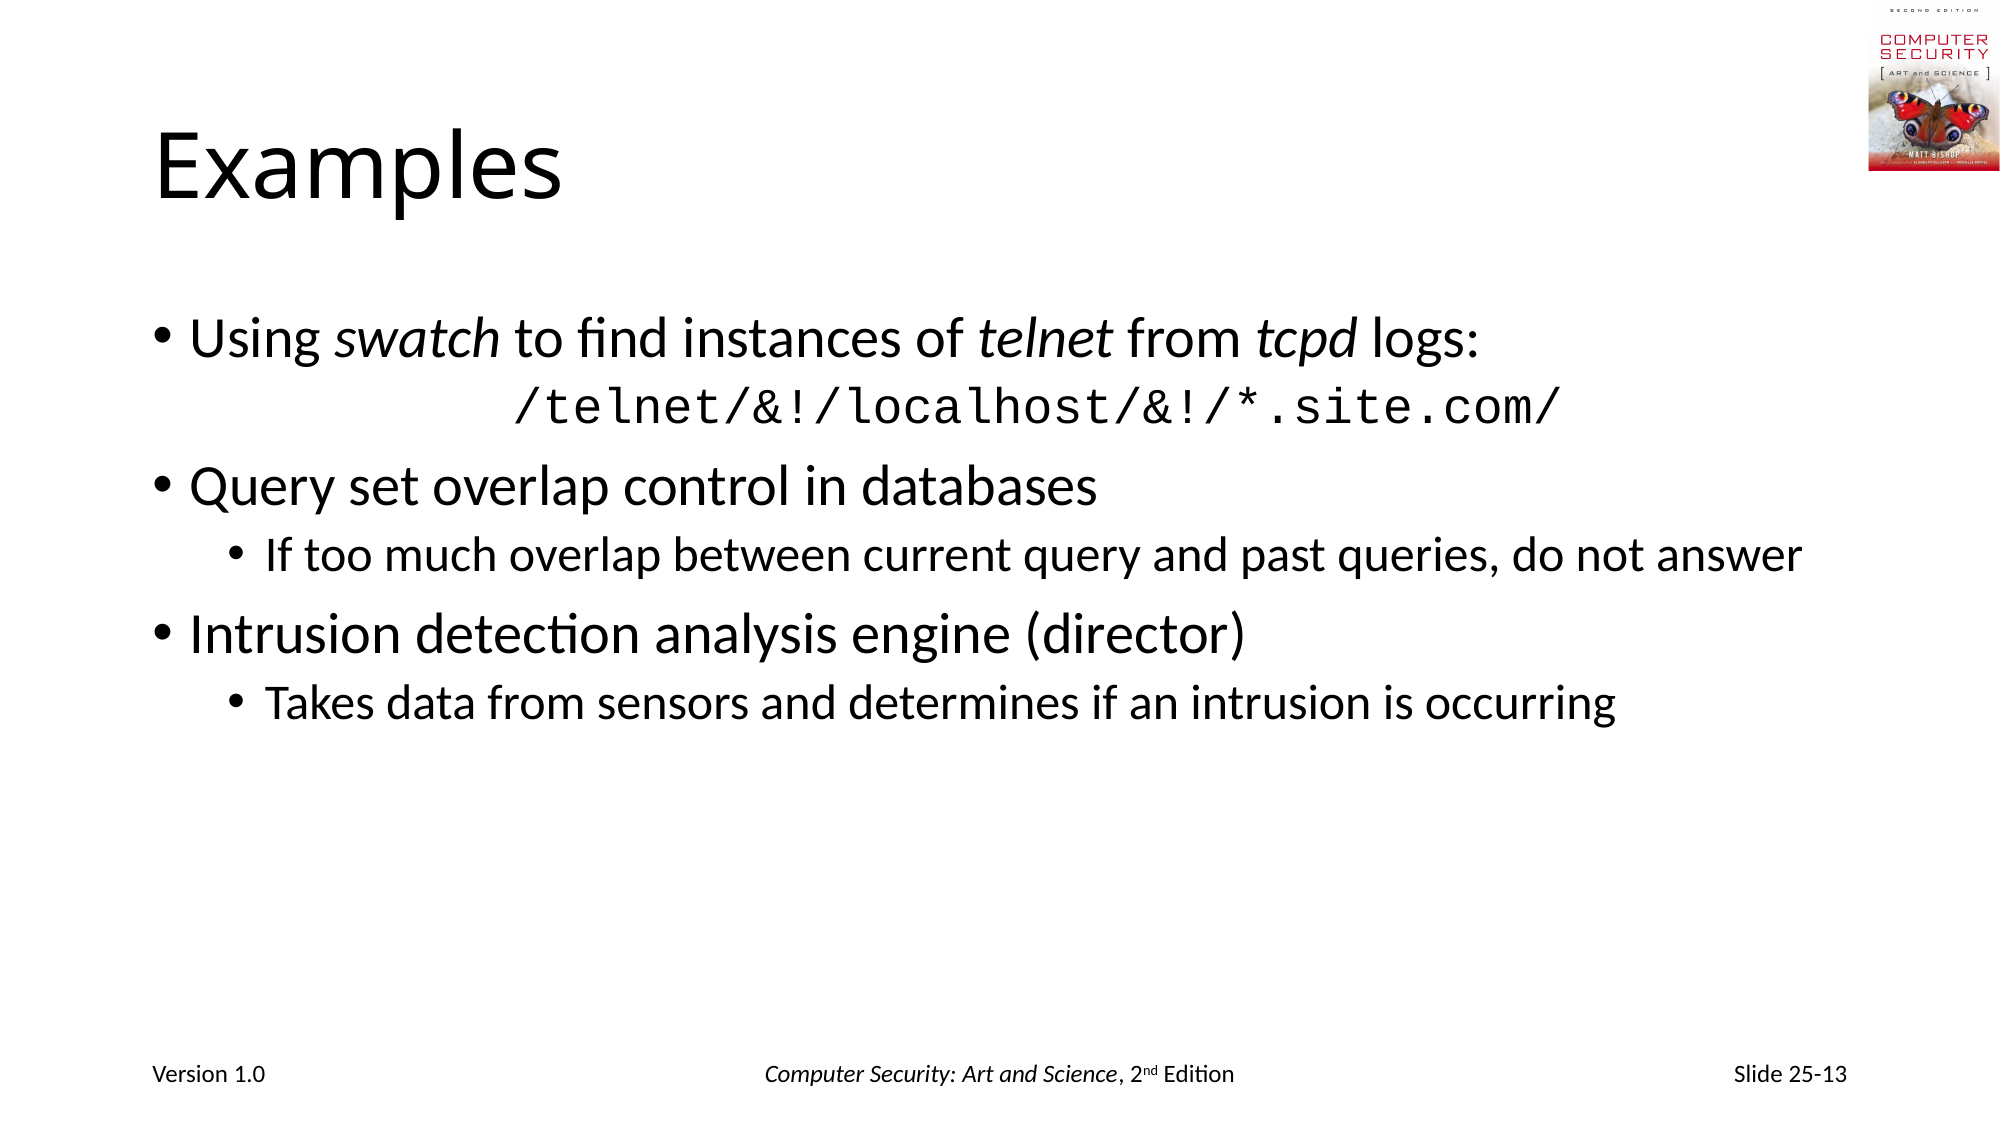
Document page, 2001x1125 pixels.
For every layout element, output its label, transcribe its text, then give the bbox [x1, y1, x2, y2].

slide_number Version 1.0 [137, 1042, 588, 1103]
title Examples [137, 59, 1863, 278]
list Using swatch to find instances of telnet from tcpd logs: /telnet/&!/localhost/&!/*.site.com/ Query set overlap control in databases If too much overlap between current query and past queries, do not answer Intrusion detection analysis engine (director) Takes data from sensors and determines if an intrusion is occurring [137, 299, 1863, 1014]
picture [1868, 0, 2000, 171]
footer Computer Security: Art and Science, 2nd Edition [662, 1042, 1338, 1103]
slide_number Slide 25-13 [1412, 1042, 1863, 1103]
